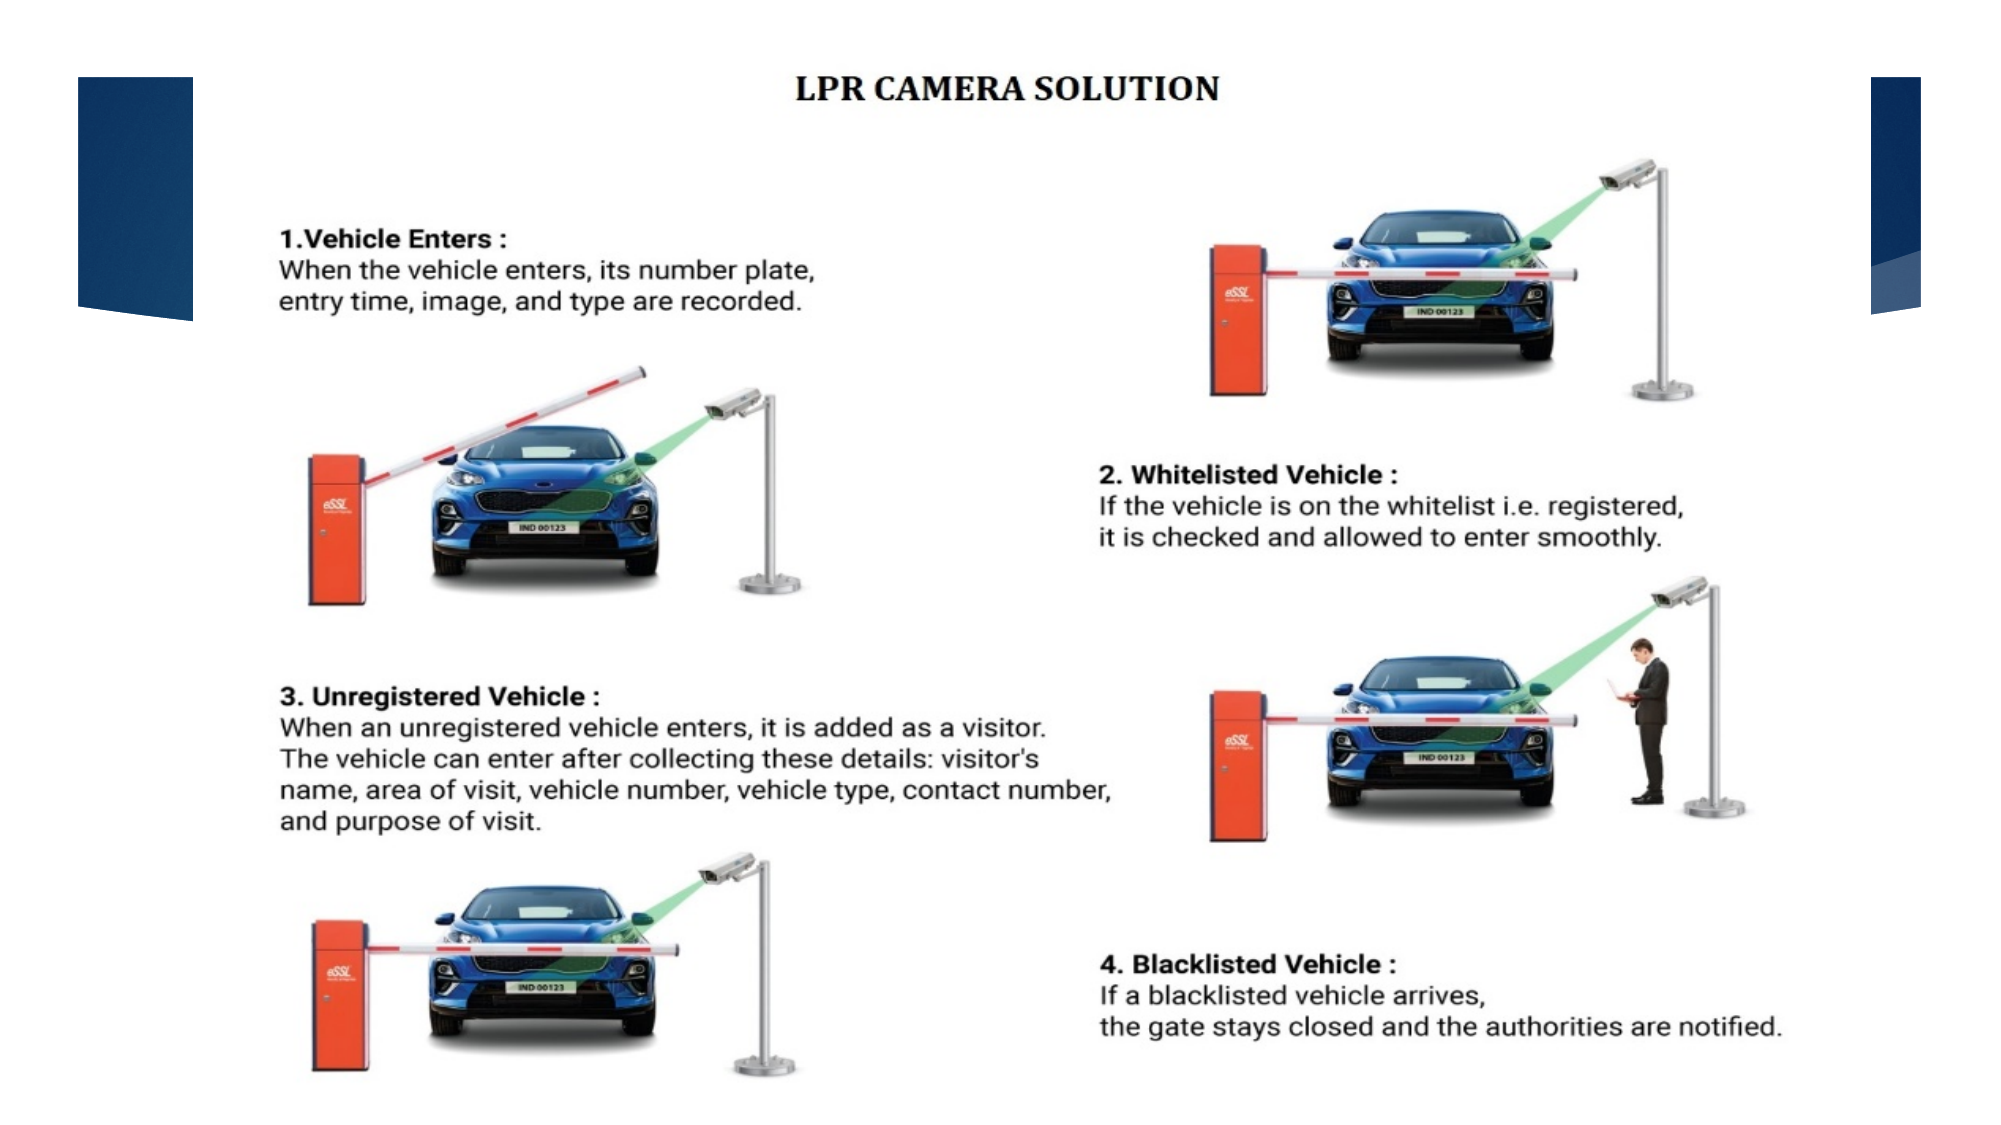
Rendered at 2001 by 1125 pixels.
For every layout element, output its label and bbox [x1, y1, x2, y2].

list [193, 5, 1871, 1125]
